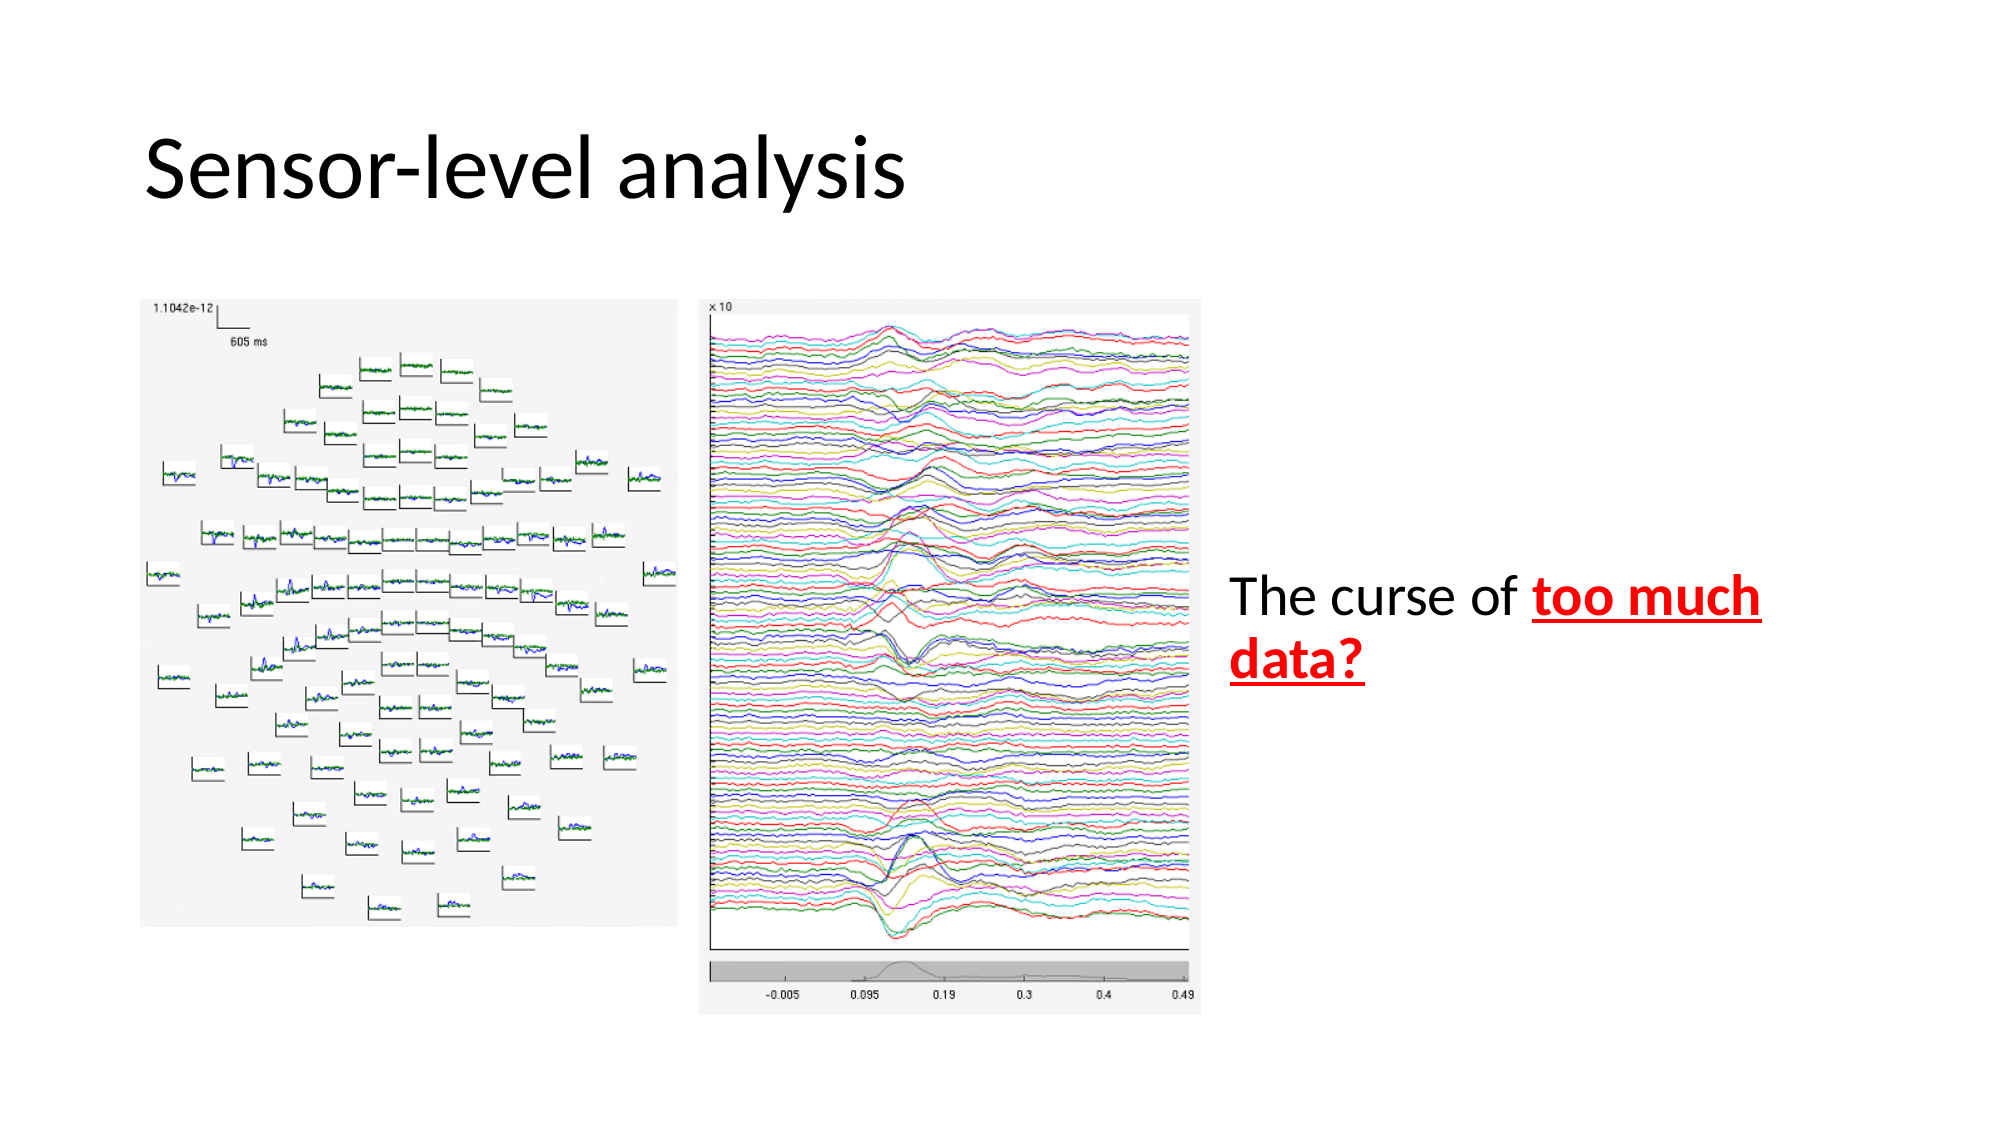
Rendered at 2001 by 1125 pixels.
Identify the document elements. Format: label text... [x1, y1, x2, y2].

list The curse of too much data? [1221, 298, 1885, 1014]
picture [698, 299, 1202, 1015]
title Sensor-level analysis [136, 59, 1863, 278]
picture [137, 299, 678, 928]
